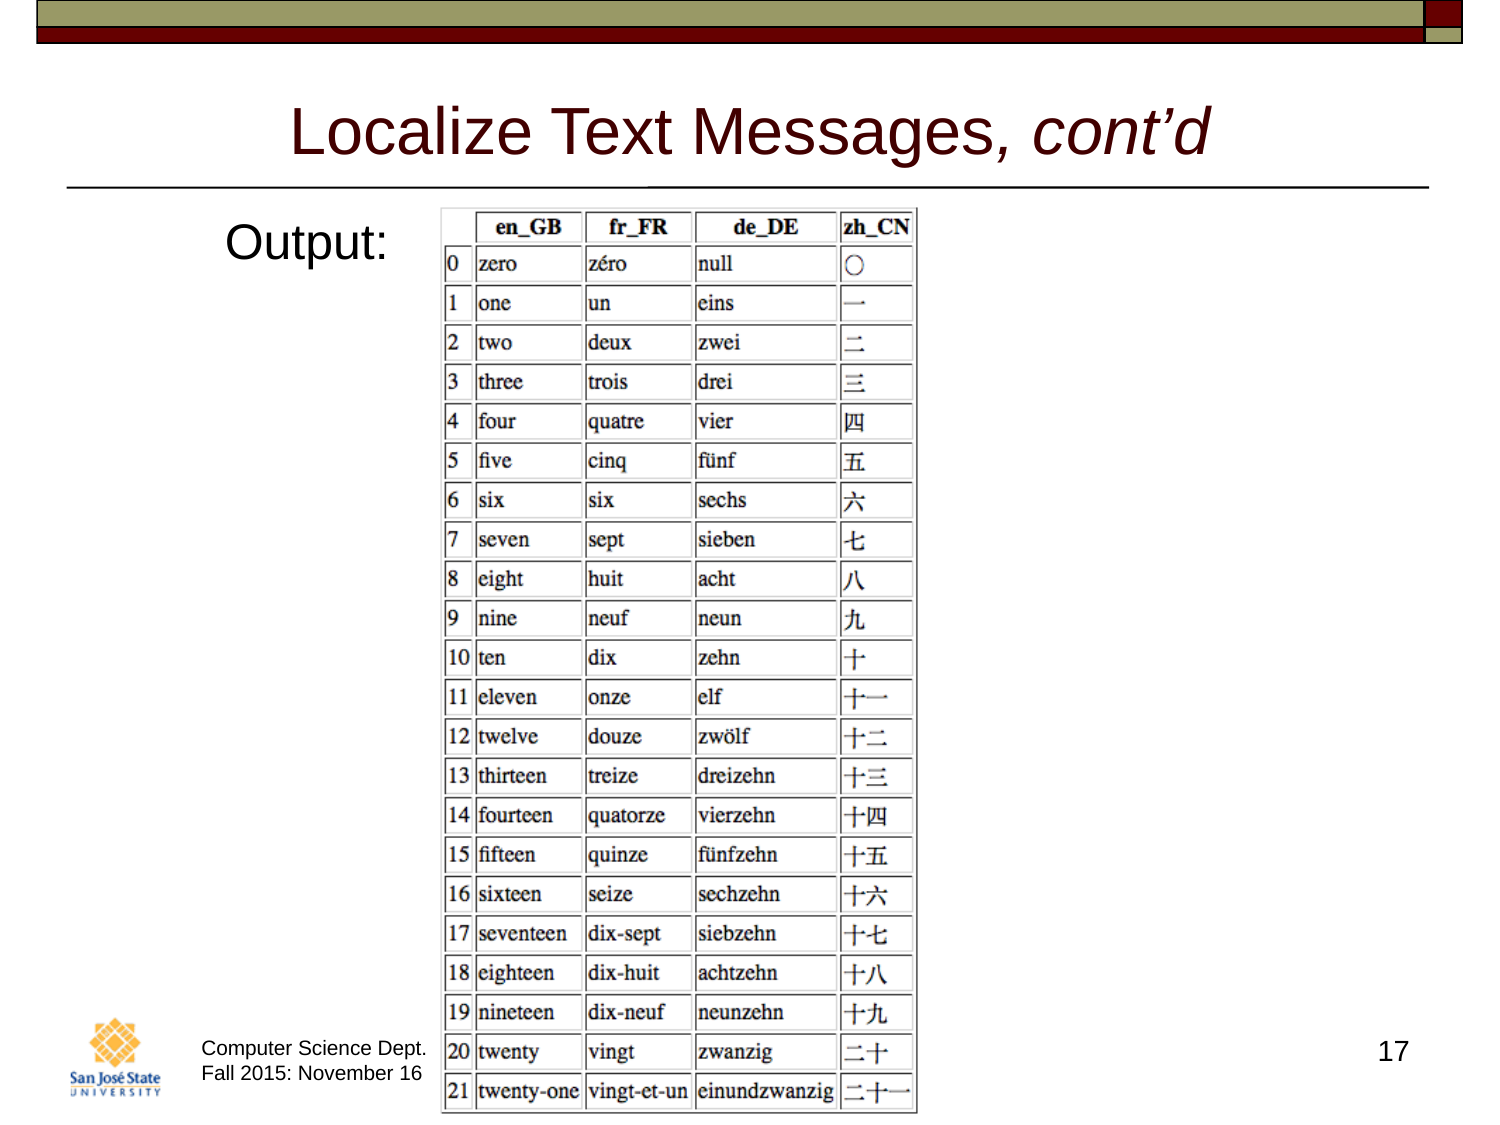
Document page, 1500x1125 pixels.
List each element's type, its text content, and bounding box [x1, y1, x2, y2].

title Localize Text Messages, cont’d [75, 67, 1425, 175]
picture [434, 202, 922, 1118]
picture [60, 1012, 166, 1112]
slide_number 17 [1112, 1025, 1425, 1100]
text_box Output: [210, 202, 404, 278]
